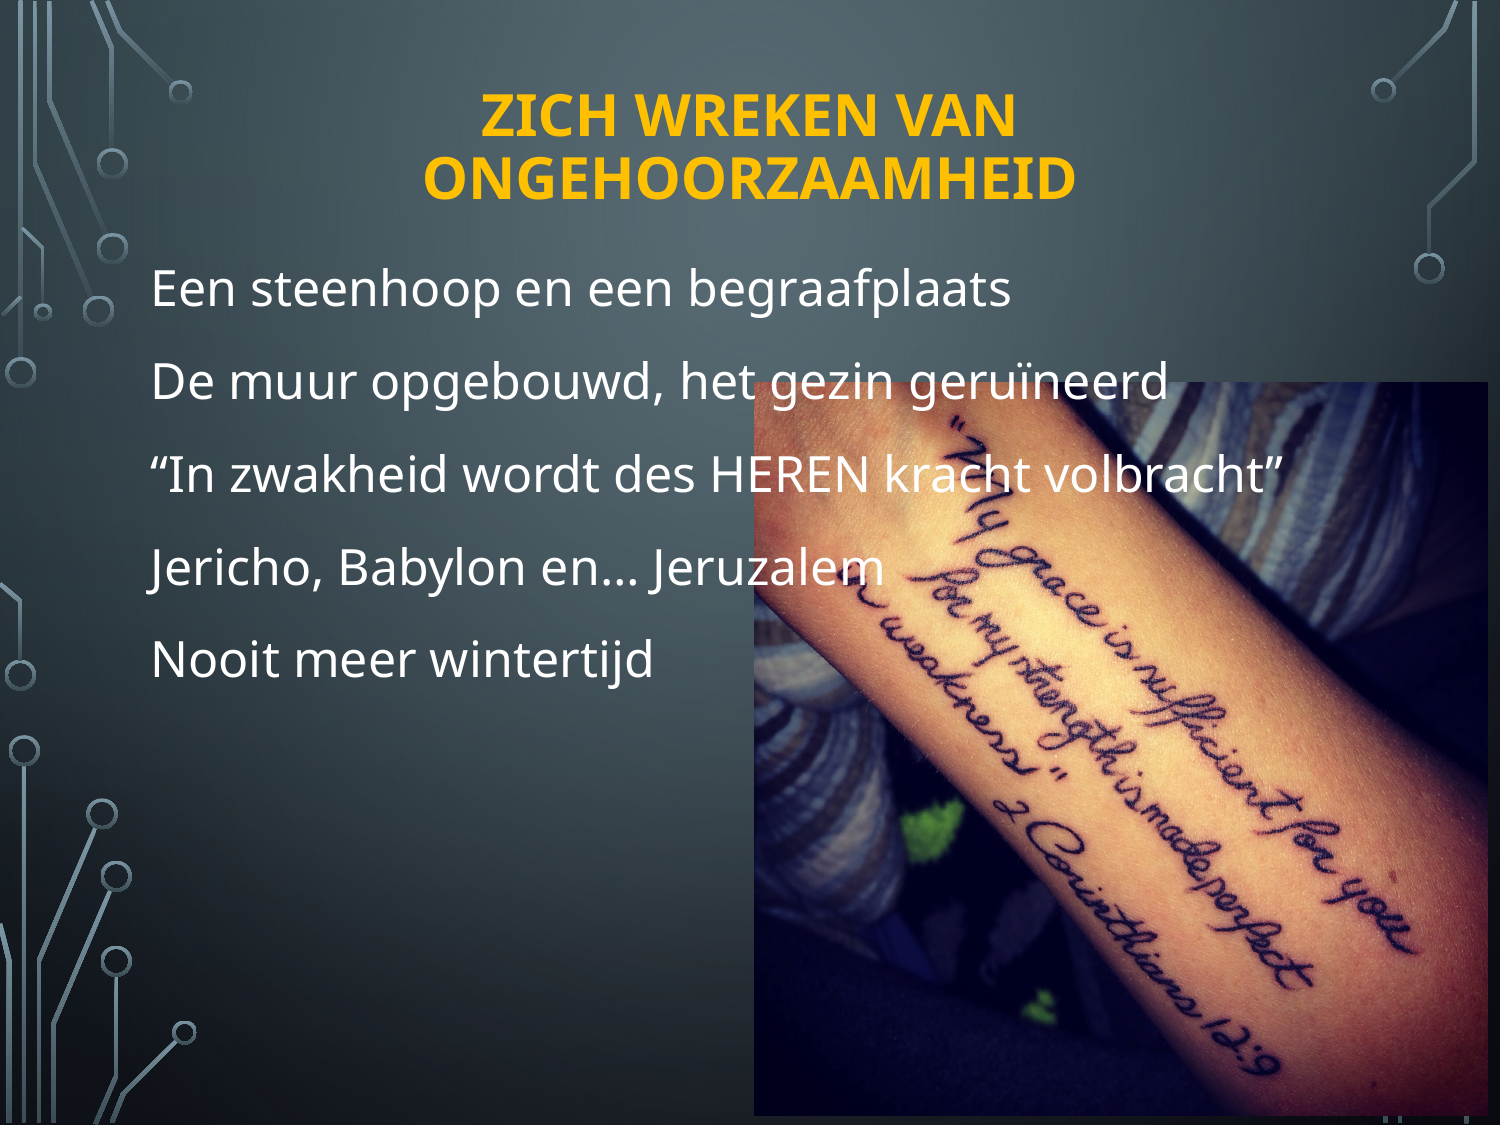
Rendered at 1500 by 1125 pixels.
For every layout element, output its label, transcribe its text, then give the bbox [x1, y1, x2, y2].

title zich wreken van ongehoorzaamheid [140, 27, 1360, 271]
list Een steenhoop en een begraafplaats De muur opgebouwd, het gezin geruïneerd “In zwakheid wordt des HEREN kracht volbracht” Jericho, Babylon en… Jeruzalem Nooit meer wintertijd [135, 237, 1355, 819]
picture [754, 381, 1489, 1116]
